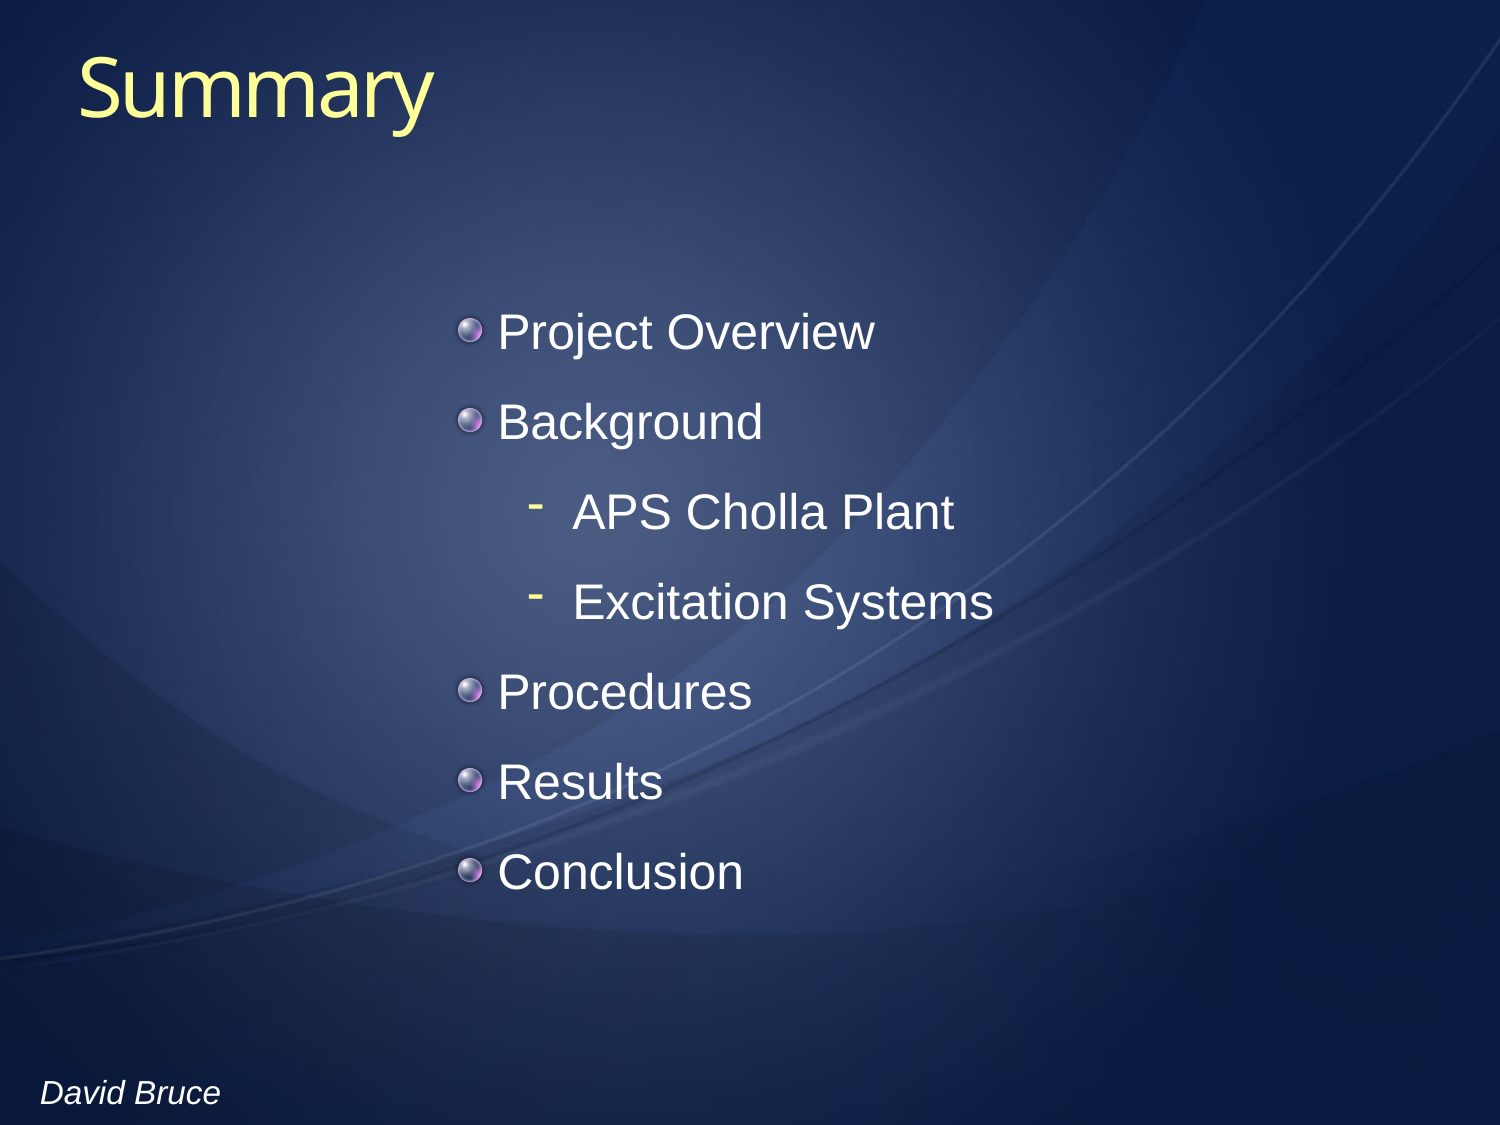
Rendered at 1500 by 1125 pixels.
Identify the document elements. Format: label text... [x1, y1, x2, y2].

text_box David Bruce [24, 1064, 1488, 1119]
picture [0, 0, 1500, 1125]
text_box Project Overview Background APS Cholla Plant Excitation Systems Procedures Results Conclusion [437, 262, 1138, 908]
text_box Summary [62, 37, 1438, 129]
